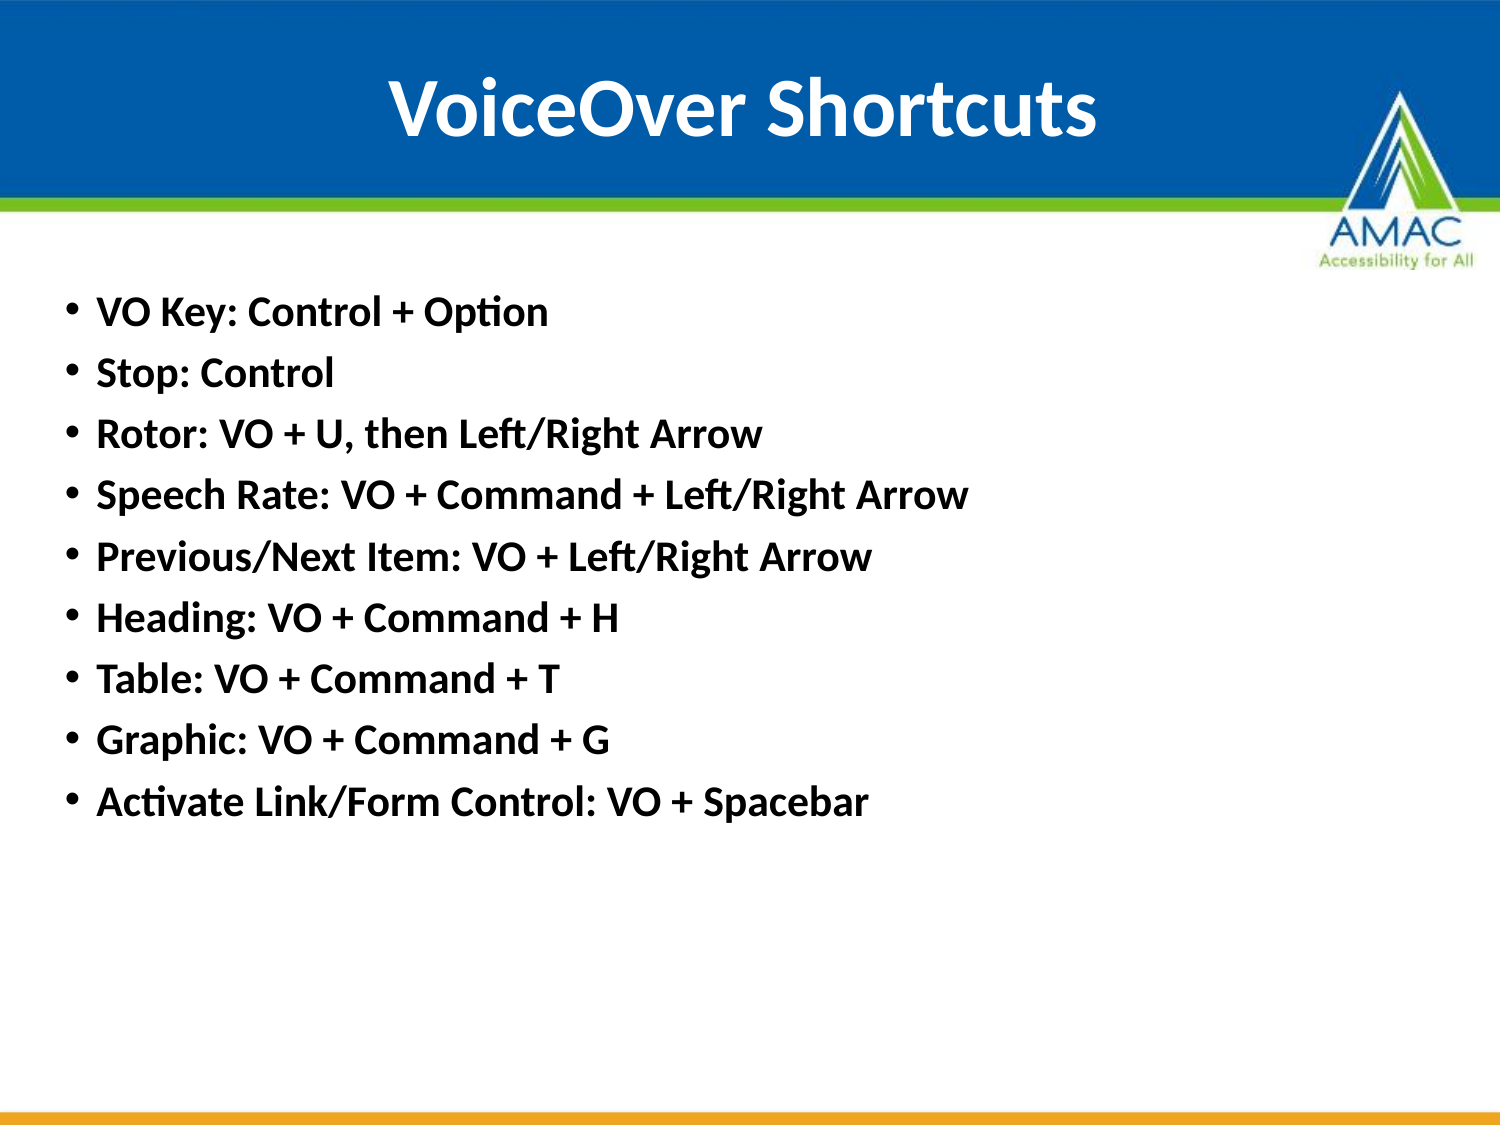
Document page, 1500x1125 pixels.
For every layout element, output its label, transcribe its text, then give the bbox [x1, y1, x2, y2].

picture [0, 0, 1500, 270]
list VO Key: Control + Option Stop: Control Rotor: VO + U, then Left/Right Arrow Speech Rate: VO + Command + Left/Right Arrow Previous/Next Item: VO + Left/Right Arrow Heading: VO + Command + H Table: VO + Command + T Graphic: VO + Command + G Activate Link/Form Control: VO + Spacebar [50, 275, 1467, 1005]
title VoiceOver Shortcuts [62, 45, 1425, 163]
